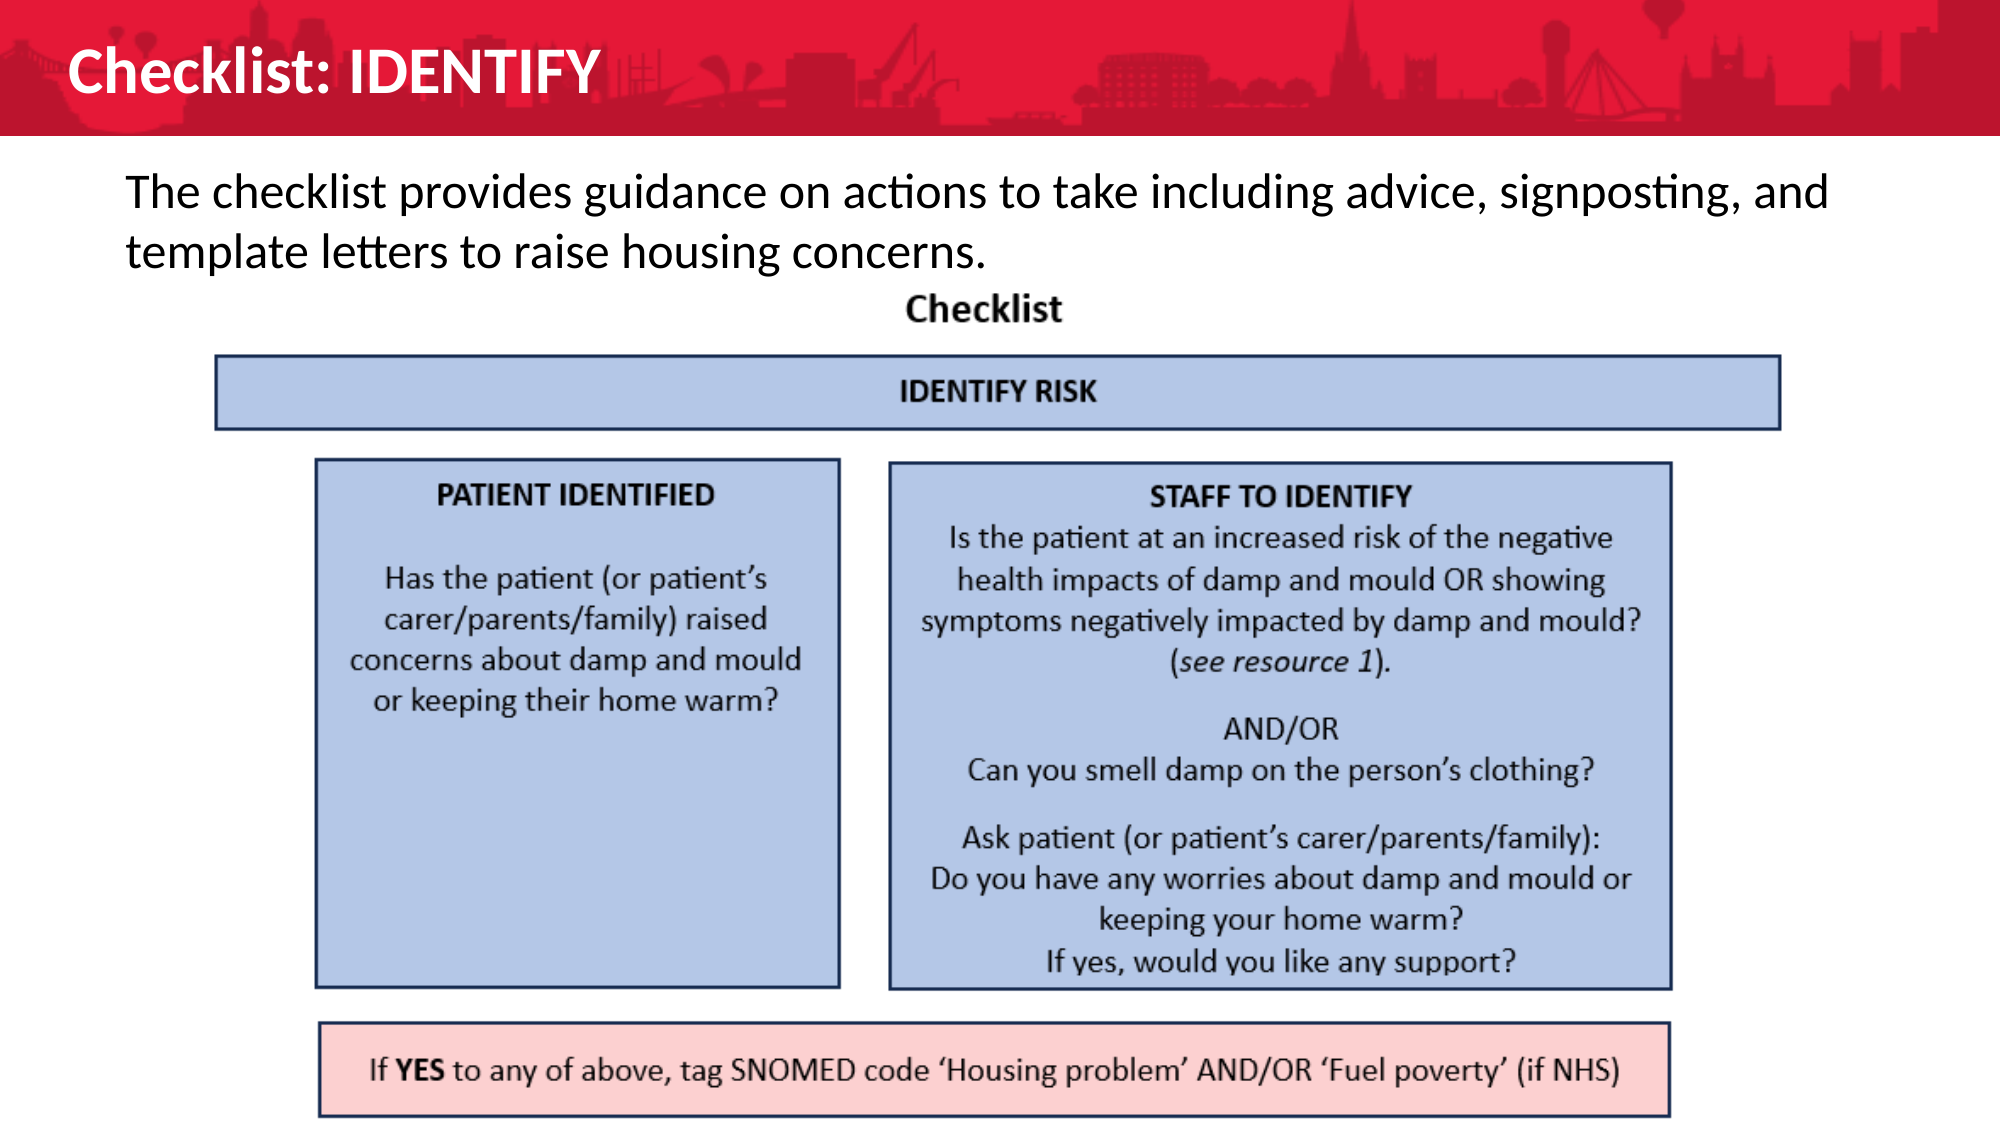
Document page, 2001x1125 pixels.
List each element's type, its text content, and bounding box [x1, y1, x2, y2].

title Checklist: IDENTIFY [68, 27, 1933, 126]
text_box The checklist provides guidance on actions to take including advice, signposting, and template letters to raise housing concerns. [110, 151, 1941, 286]
picture [208, 286, 1792, 1125]
picture [0, 0, 2000, 136]
